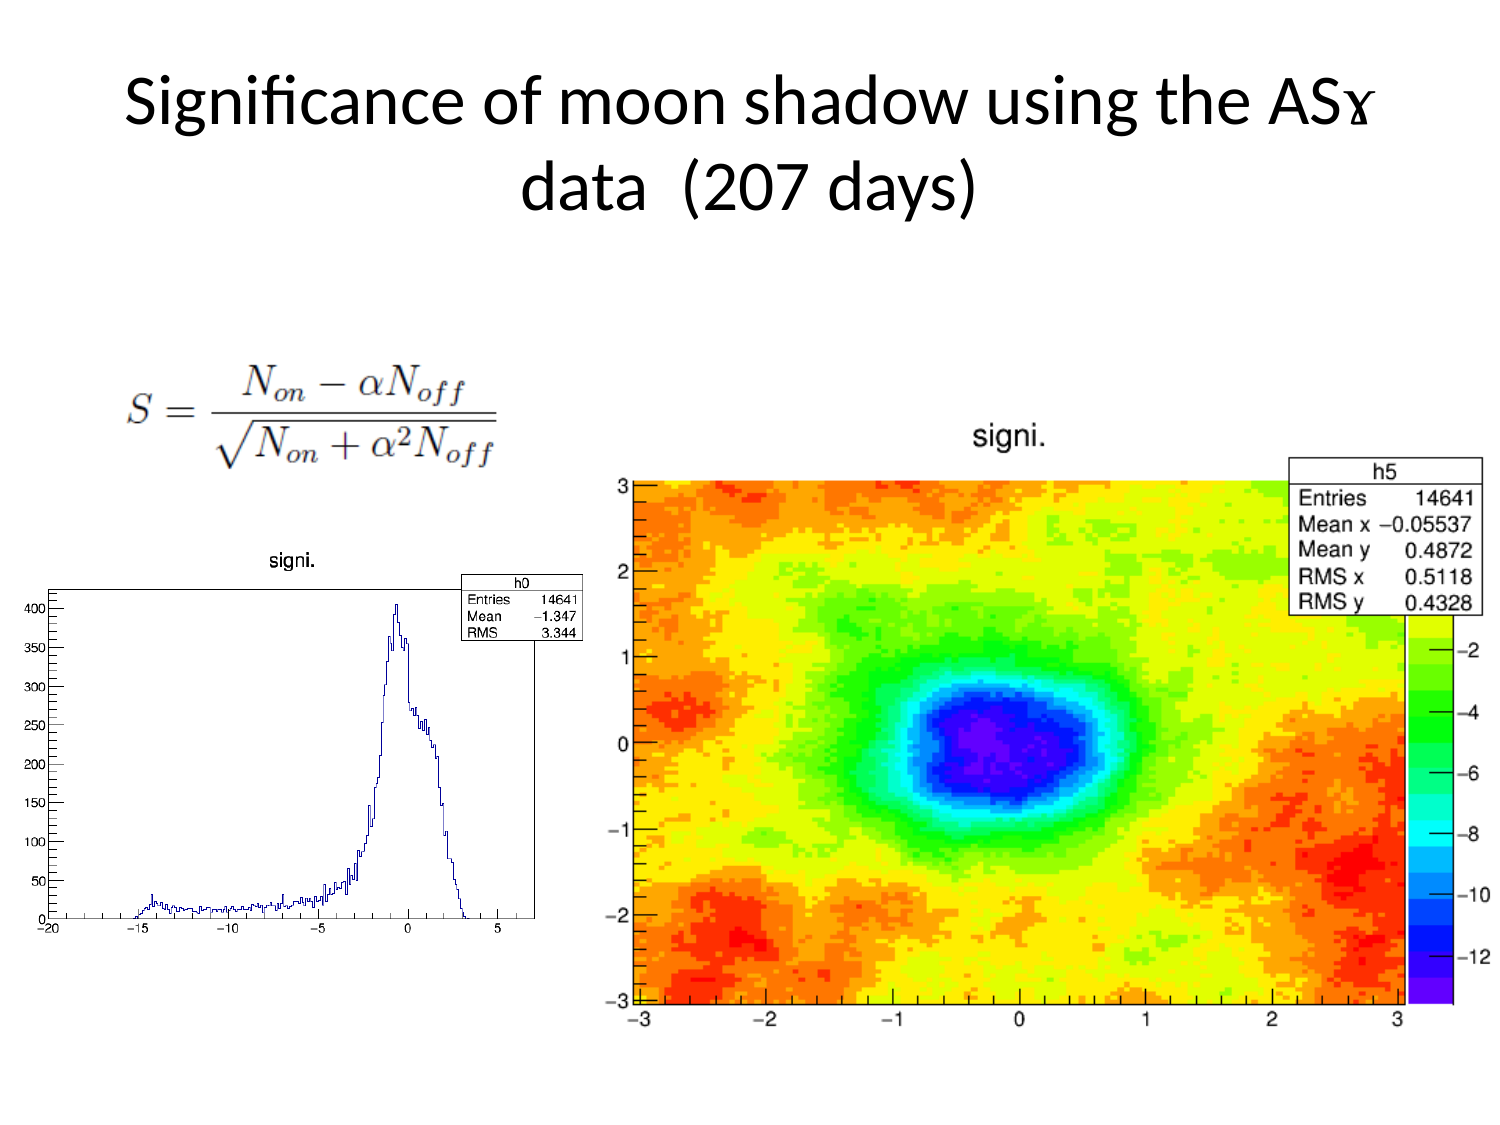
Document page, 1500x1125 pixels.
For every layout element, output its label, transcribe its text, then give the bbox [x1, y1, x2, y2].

picture [88, 326, 542, 488]
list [578, 420, 1498, 1041]
title Significance of moon shadow using the ASɤ data (207 days) [75, 45, 1425, 233]
picture [12, 550, 590, 940]
